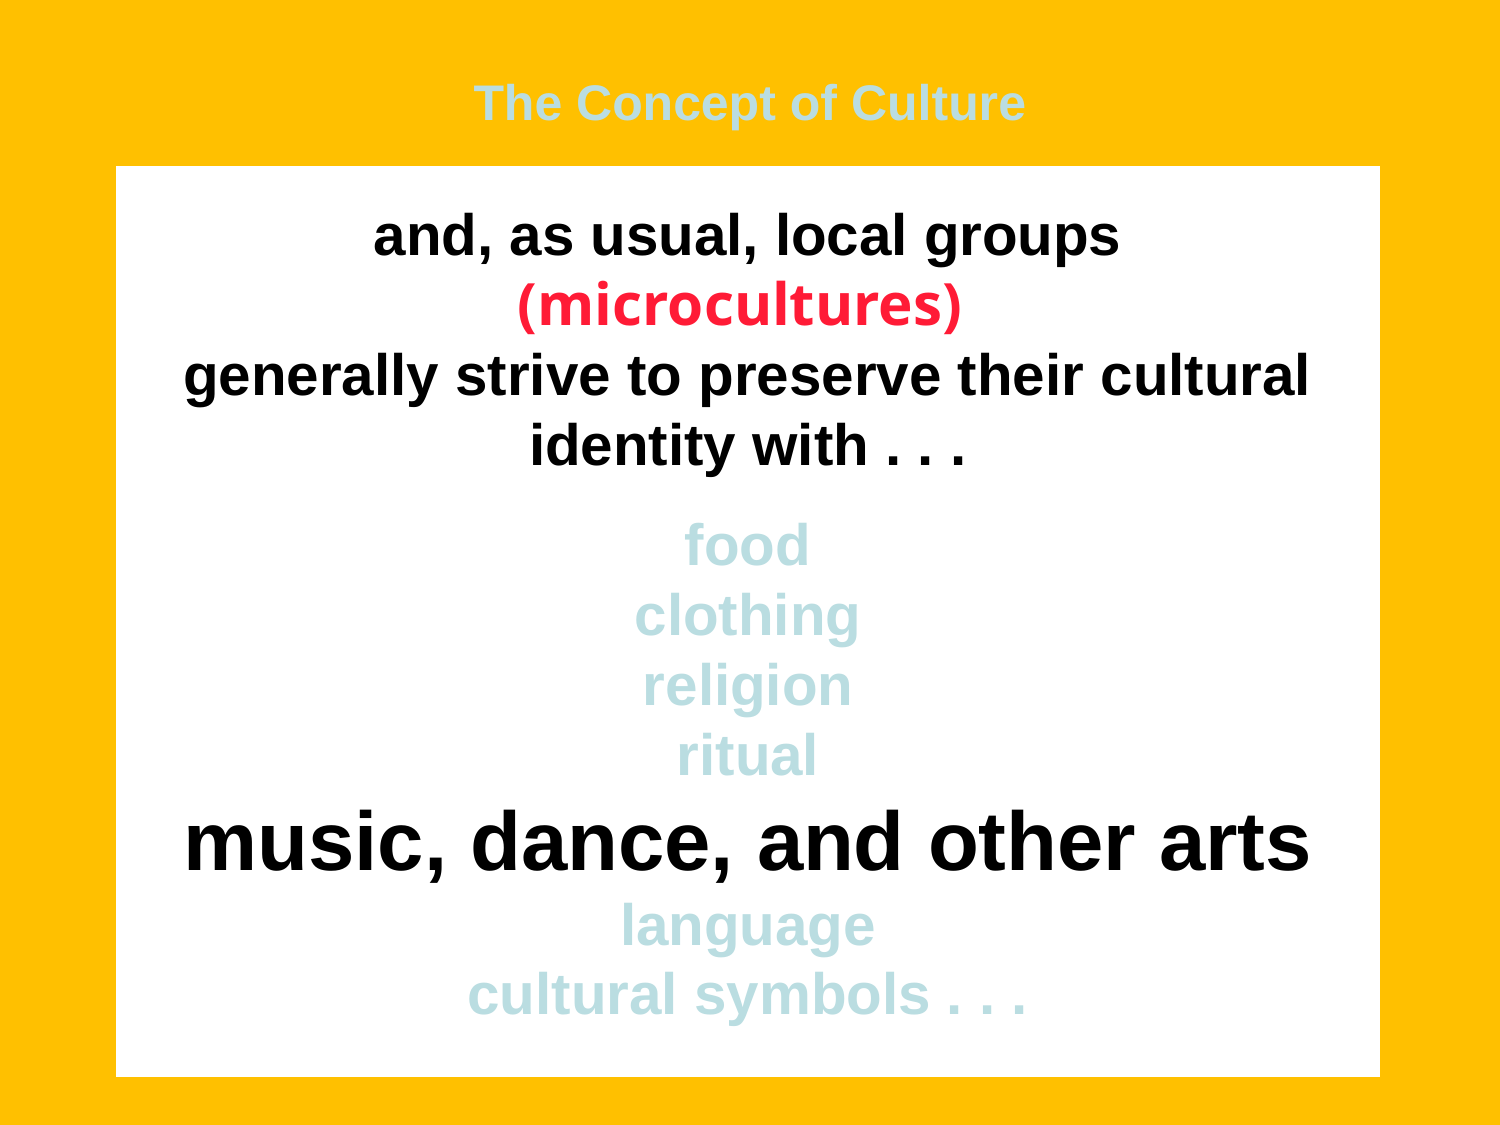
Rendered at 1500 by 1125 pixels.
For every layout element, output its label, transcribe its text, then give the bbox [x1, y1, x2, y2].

text_box and, as usual, local groups (microcultures) generally strive to preserve their cultural identity with . . . food clothing religion ritual music, dance, and other arts language cultural symbols . . . [109, 159, 1387, 1084]
text_box The Concept of Culture [74, 66, 1425, 134]
